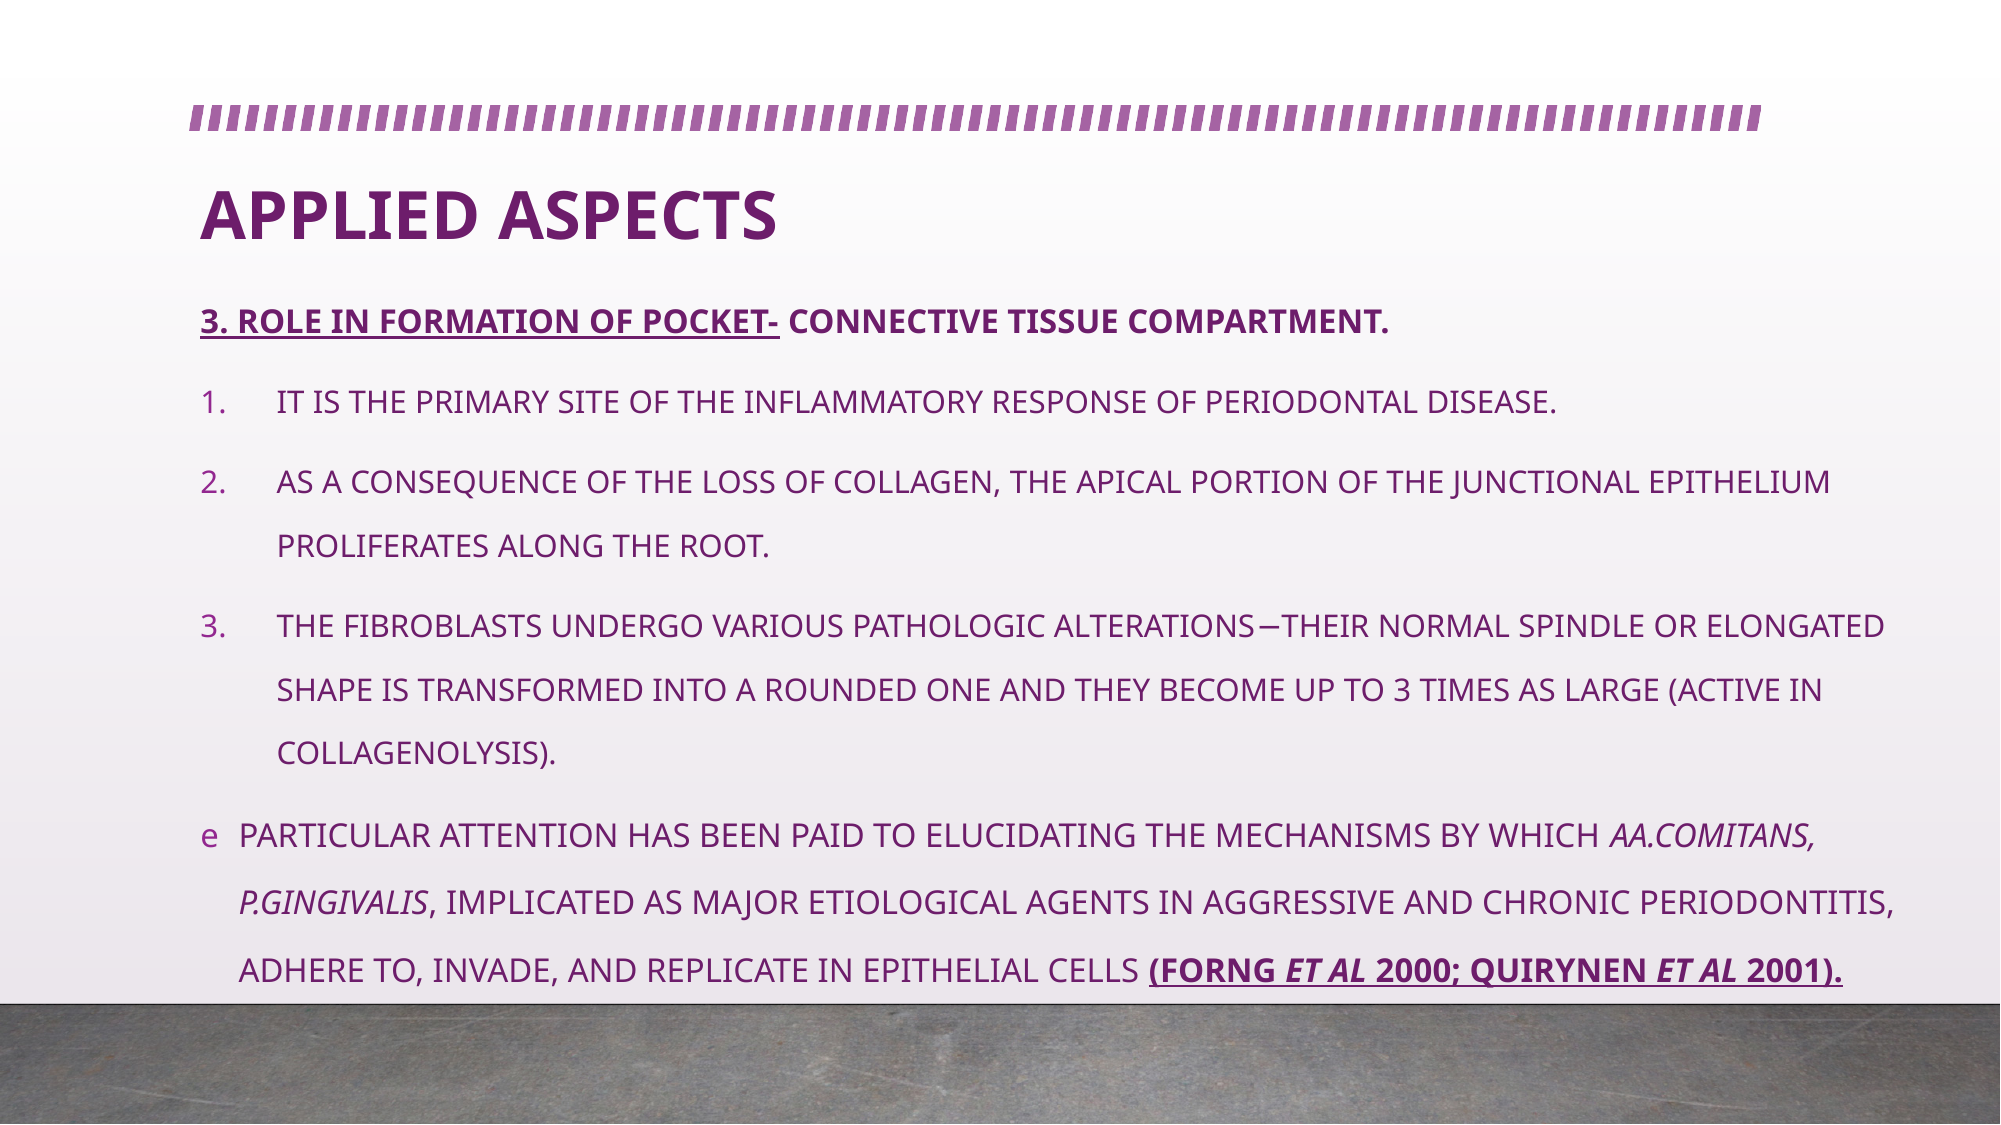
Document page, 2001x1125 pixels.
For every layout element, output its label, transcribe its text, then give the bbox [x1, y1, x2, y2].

list 3. ROLE IN FORMATION OF POCKET- CONNECTIVE TISSUE COMPARTMENT. IT IS THE PRIMARY SITE OF THE INFLAMMATORY RESPONSE OF PERIODONTAL DISEASE. AS A CONSEQUENCE OF THE LOSS OF COLLAGEN, THE APICAL PORTION OF THE JUNCTIONAL EPITHELIUM PROLIFERATES ALONG THE ROOT. THE FIBROBLASTS UNDERGO VARIOUS PATHOLOGIC ALTERATIONS−THEIR NORMAL SPINDLE OR ELONGATED SHAPE IS TRANSFORMED INTO A ROUNDED ONE AND THEY BECOME UP TO 3 TIMES AS LARGE (ACTIVE IN COLLAGENOLYSIS). PARTICULAR ATTENTION HAS BEEN PAID TO ELUCIDATING THE MECHANISMS BY WHICH AA.COMITANS, P.GINGIVALIS, IMPLICATED AS MAJOR ETIOLOGICAL AGENTS IN AGGRESSIVE AND CHRONIC PERIODONTITIS, ADHERE TO, INVADE, AND REPLICATE IN EPITHELIAL CELLS (FORNG ET AL 2000; QUIRYNEN ET AL 2001). [185, 265, 1980, 1010]
title APPLIED ASPECTS [185, 132, 1761, 304]
picture [0, 1004, 2000, 1124]
